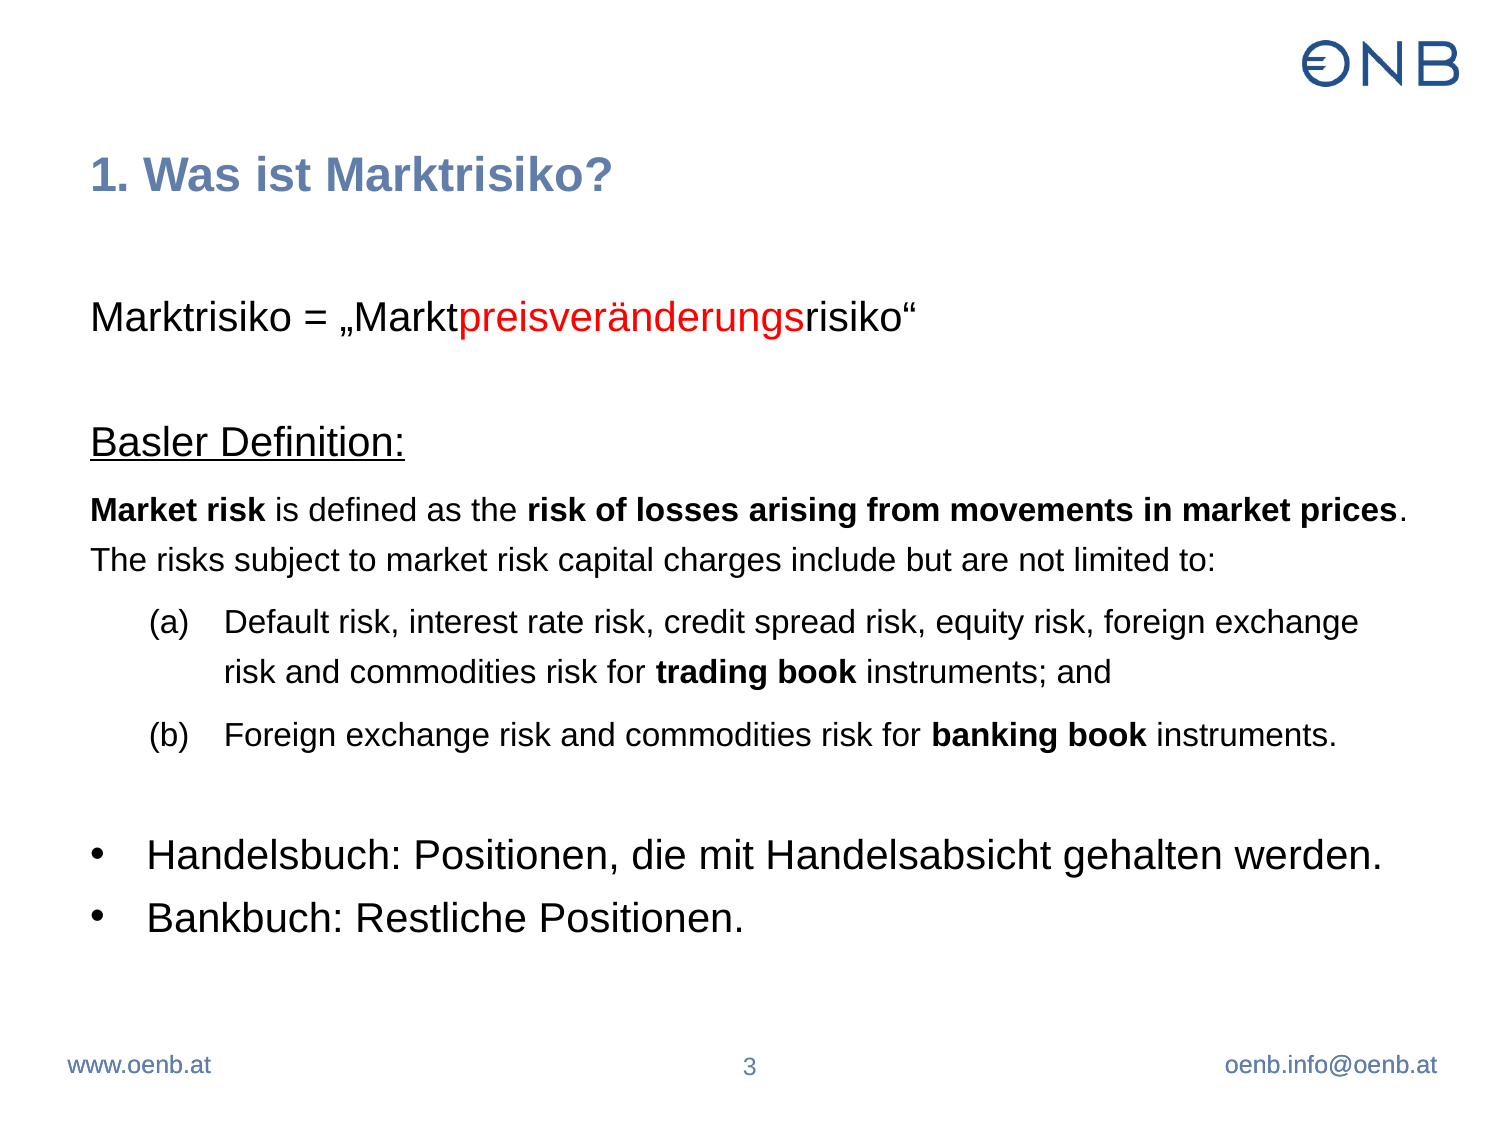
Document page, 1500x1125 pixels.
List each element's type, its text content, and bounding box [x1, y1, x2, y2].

picture [1291, 30, 1469, 94]
slide_number 3 [617, 1044, 883, 1089]
list Marktrisiko = „Marktpreisveränderungsrisiko“ Basler Definition: Market risk is defined as the risk of losses arising from movements in market prices. The risks subject to market risk capital charges include but are not limited to: Default risk, interest rate risk, credit spread risk, equity risk, foreign exchange risk and commodities risk for trading book instruments; and Foreign exchange risk and commodities risk for banking book instruments. Handelsbuch: Positionen, die mit Handelsabsicht gehalten werden. Bankbuch: Restliche Positionen. [75, 219, 1425, 1012]
title 1. Was ist Marktrisiko? [75, 137, 1425, 209]
